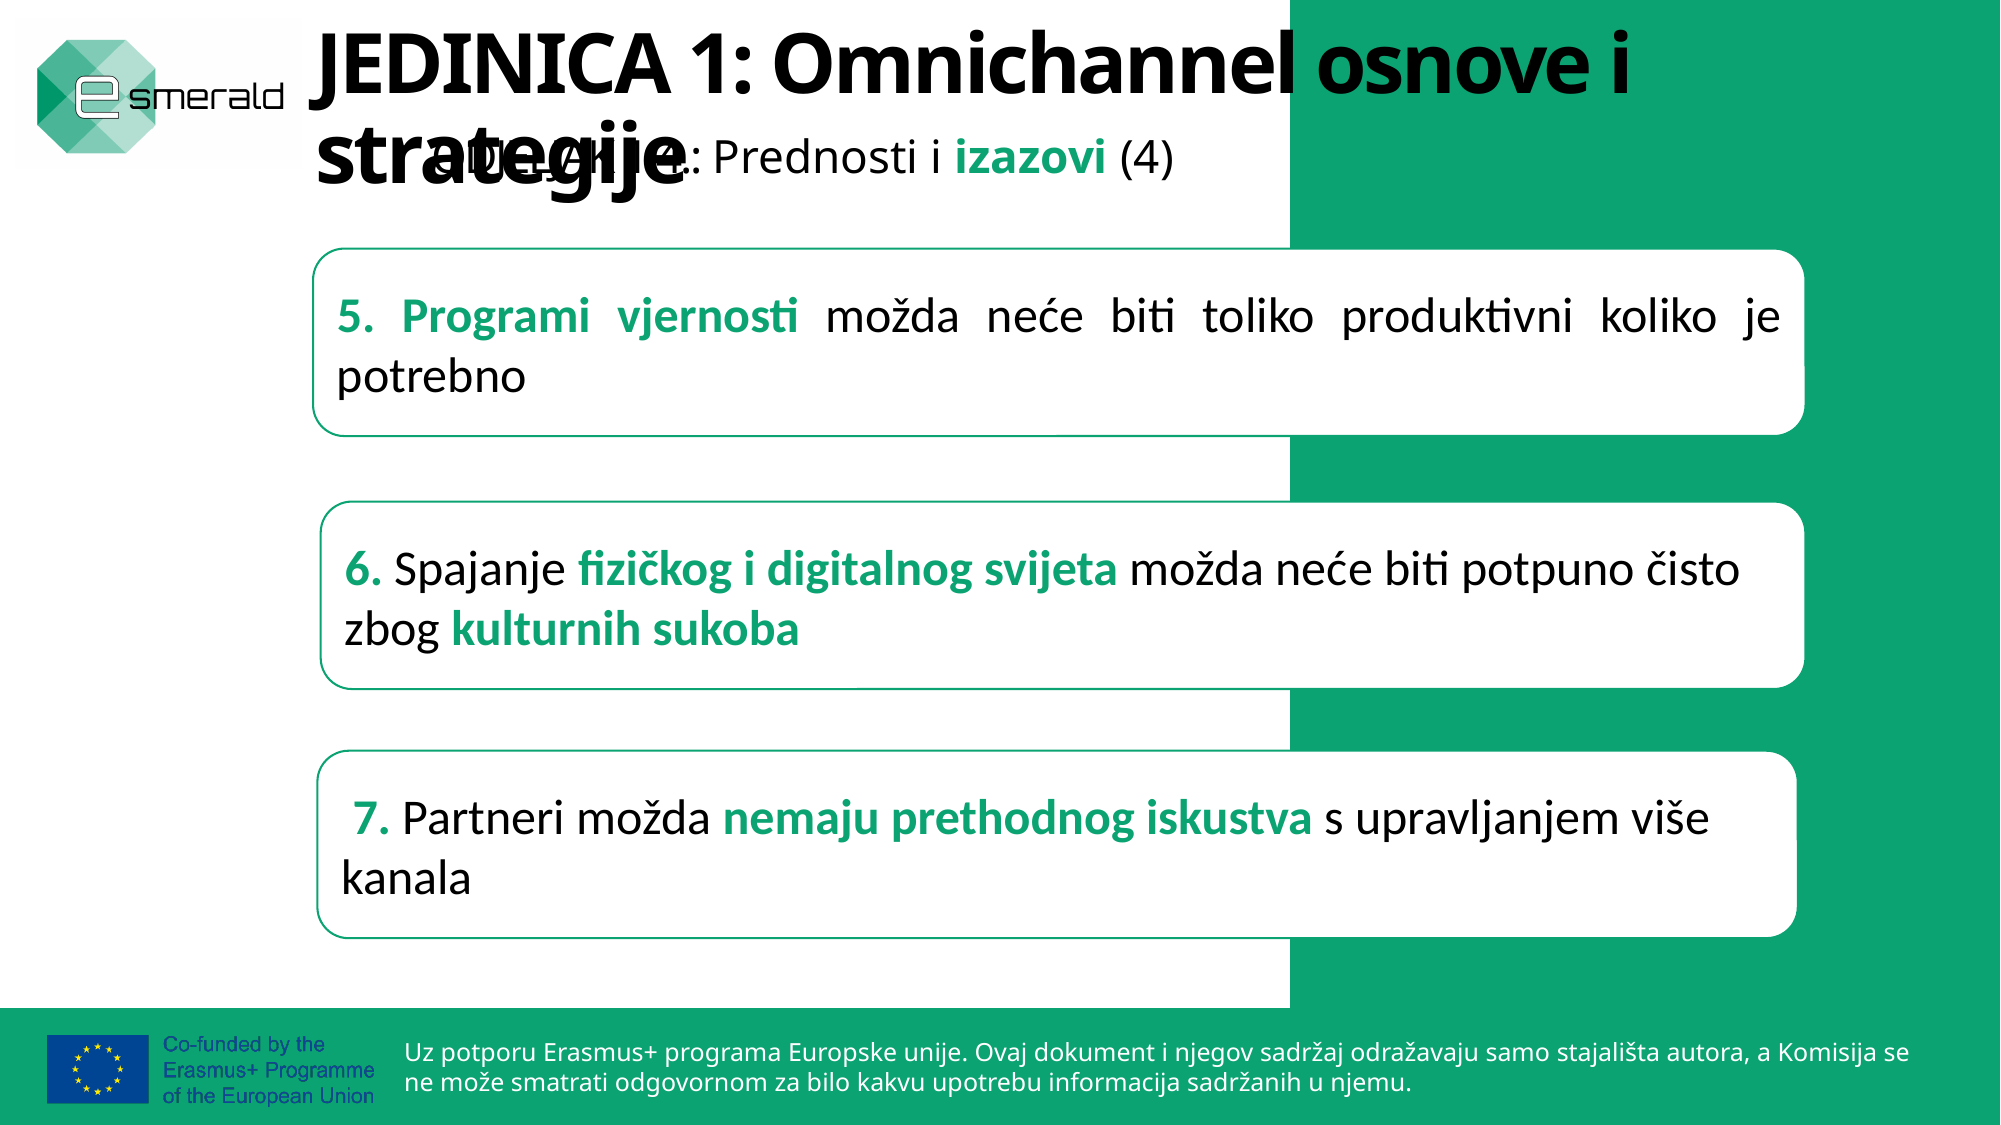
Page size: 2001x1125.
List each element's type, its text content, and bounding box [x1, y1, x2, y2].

text_box ODJELJAK 1.4.: Prednosti i izazovi (4) [232, 125, 1371, 183]
text_box JEDINICA 1: Omnichannel osnove i strategije [313, 19, 1742, 202]
picture [15, 18, 302, 169]
picture [47, 1035, 374, 1107]
text_box [1290, 0, 2000, 1009]
text_box 7. Partneri možda nemaju prethodnog iskustva s upravljanjem više kanala [316, 749, 1799, 940]
text_box 6. Spajanje fizičkog i digitalnog svijeta možda neće biti potpuno čisto zbog kulturnih sukoba [319, 500, 1807, 691]
text_box 5. Programi vjernosti možda neće biti toliko produktivni koliko je potrebno [312, 247, 1807, 438]
